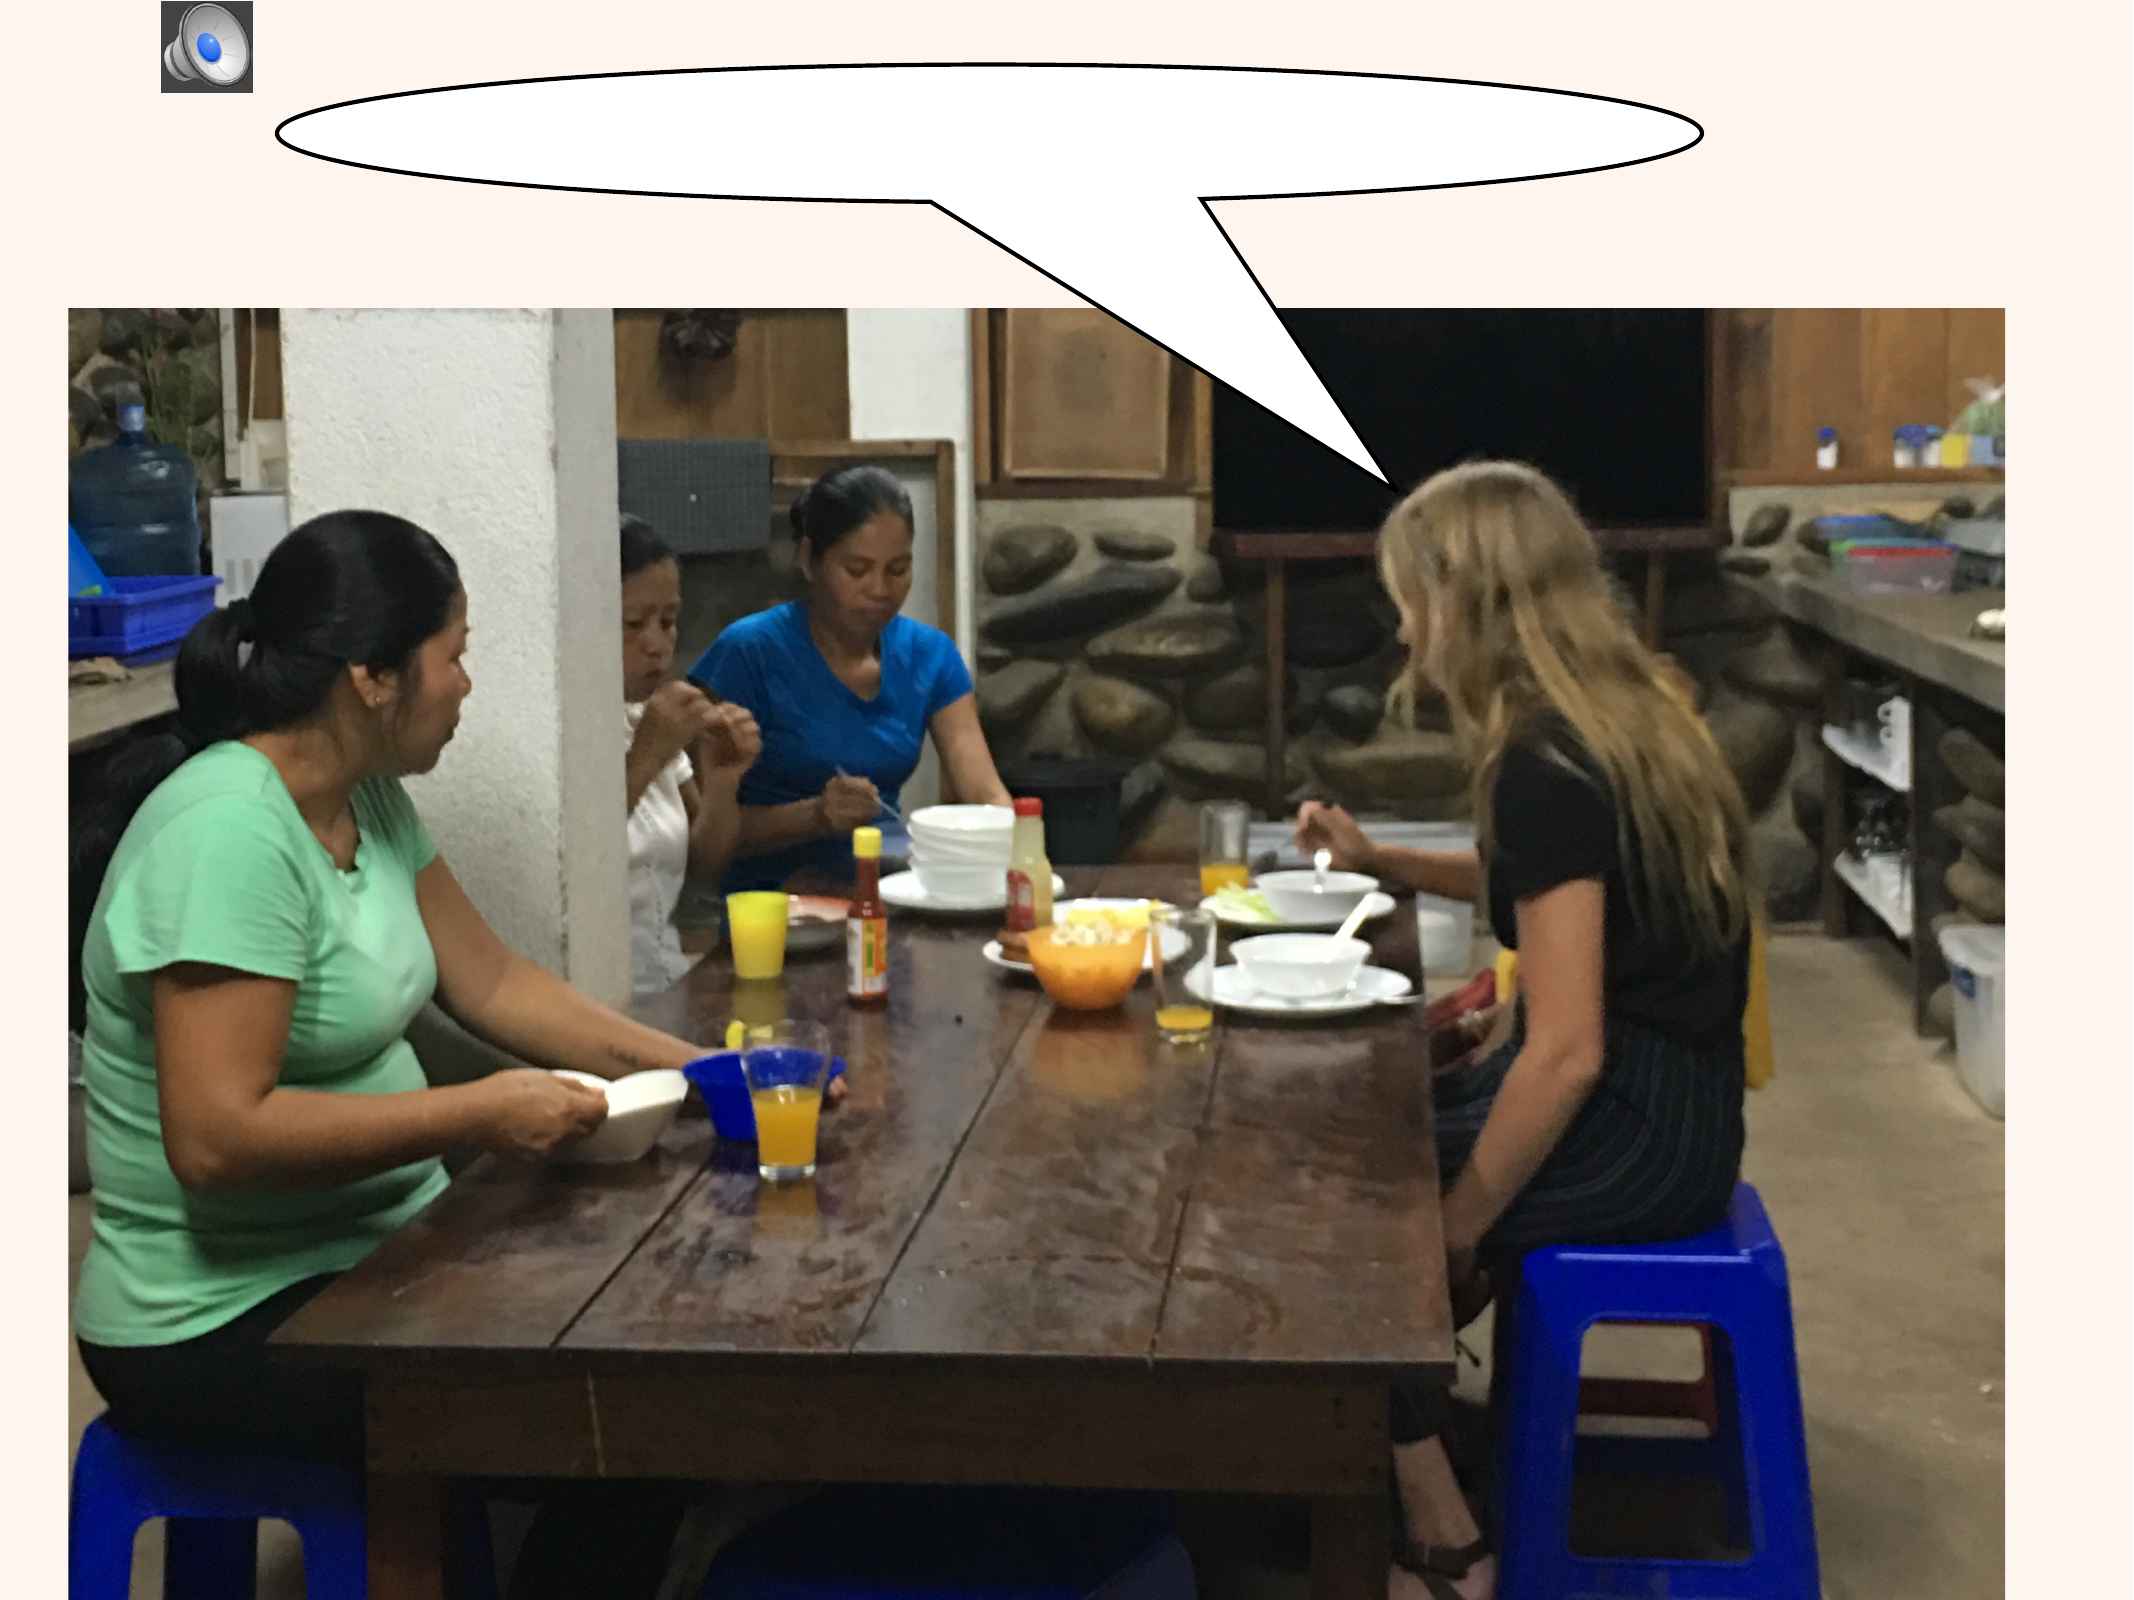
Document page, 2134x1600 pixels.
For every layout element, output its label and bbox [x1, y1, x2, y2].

text_box [276, 64, 1702, 307]
picture [68, 308, 2006, 1600]
picture [160, 0, 255, 94]
